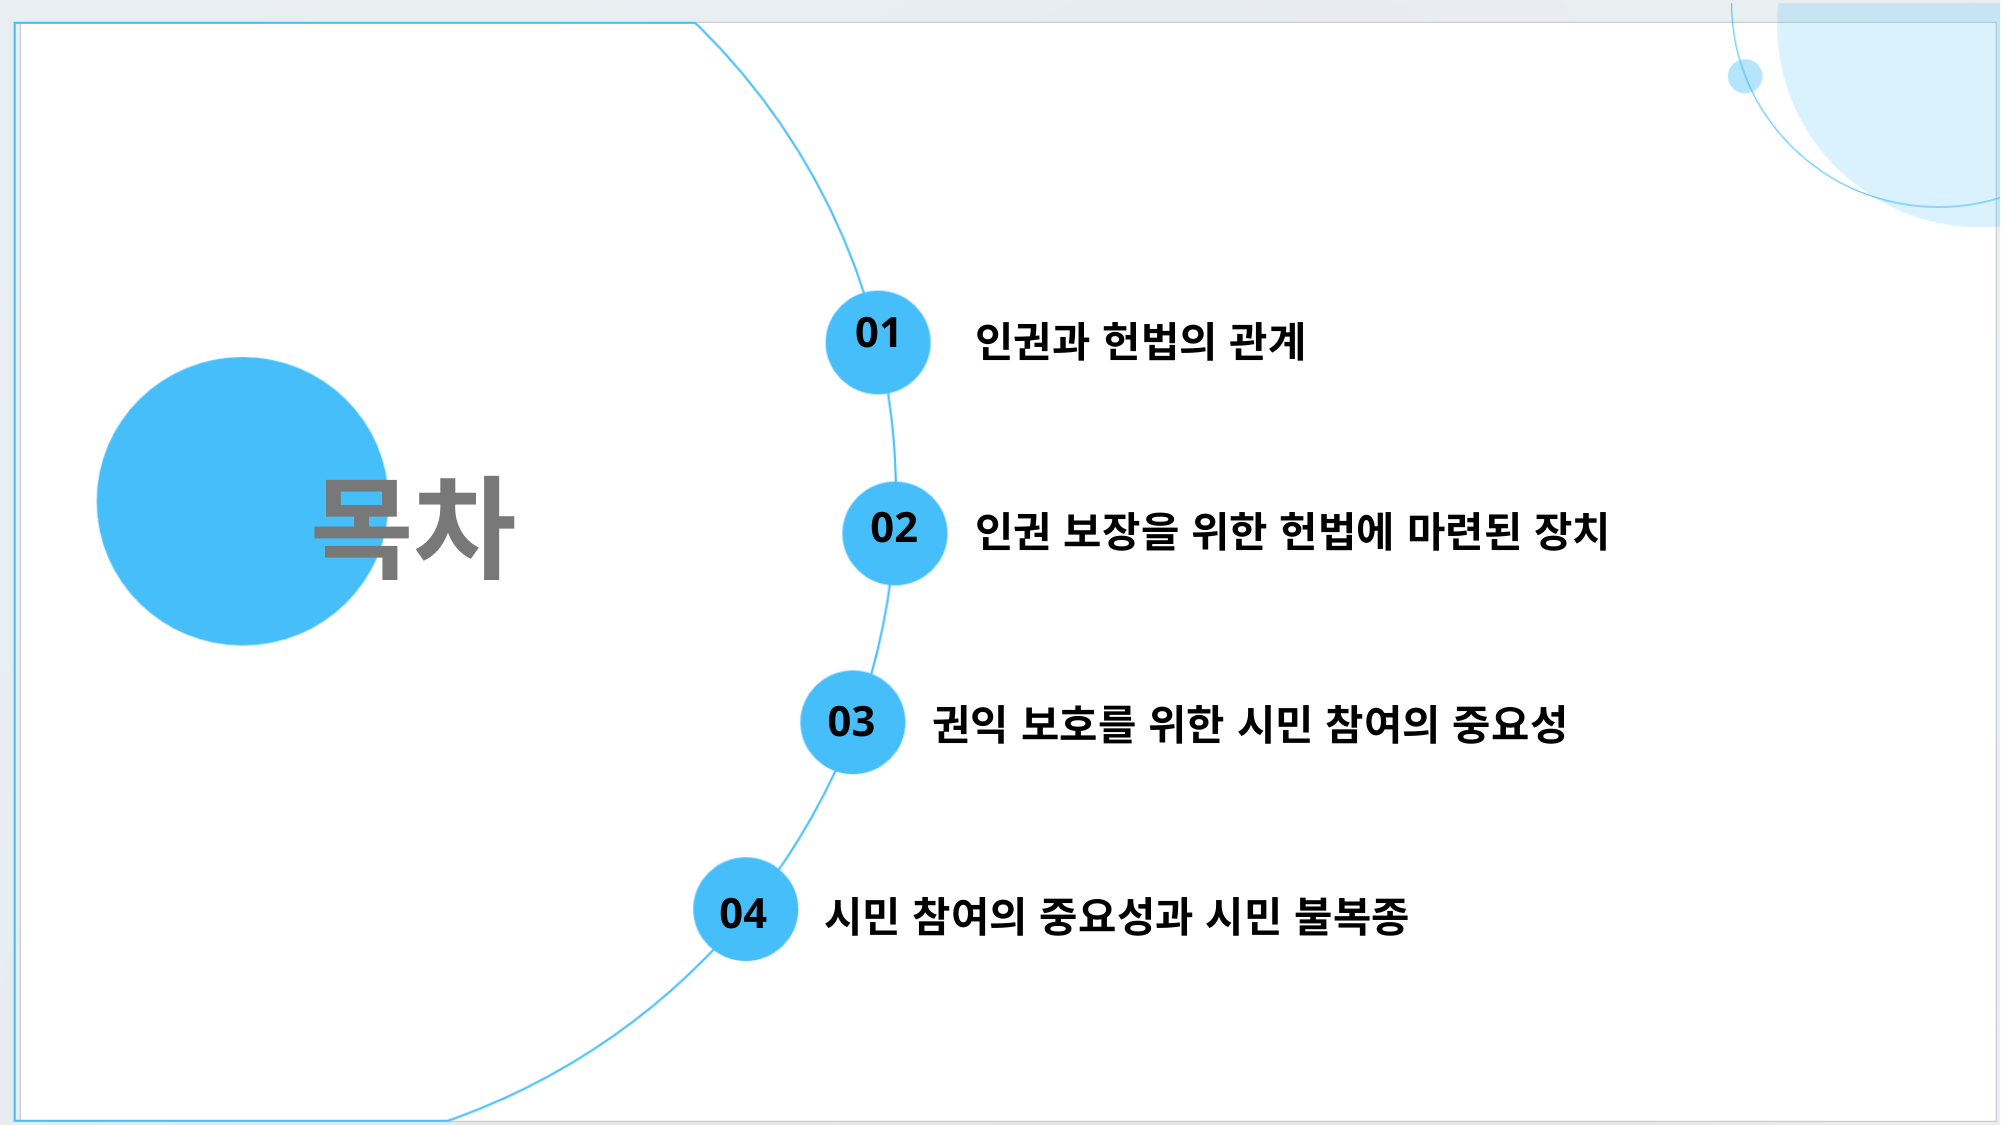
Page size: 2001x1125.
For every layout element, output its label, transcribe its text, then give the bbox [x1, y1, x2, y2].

text_box 인권 보장을 위한 헌법에 마련된 장치 [971, 503, 1718, 543]
text_box 목차 [295, 484, 889, 567]
text_box 04 [704, 884, 843, 932]
text_box 02 [855, 499, 971, 547]
picture [0, 0, 2001, 1125]
text_box 인권과 헌법의 관계 [960, 314, 1641, 398]
text_box 03 [812, 693, 951, 741]
text_box 권익 보호를 위한 시민 참여의 중요성 [951, 697, 1842, 736]
text_box 시민 참여의 중요성과 시민 불복종 [843, 889, 1947, 928]
text_box 01 [840, 304, 973, 352]
